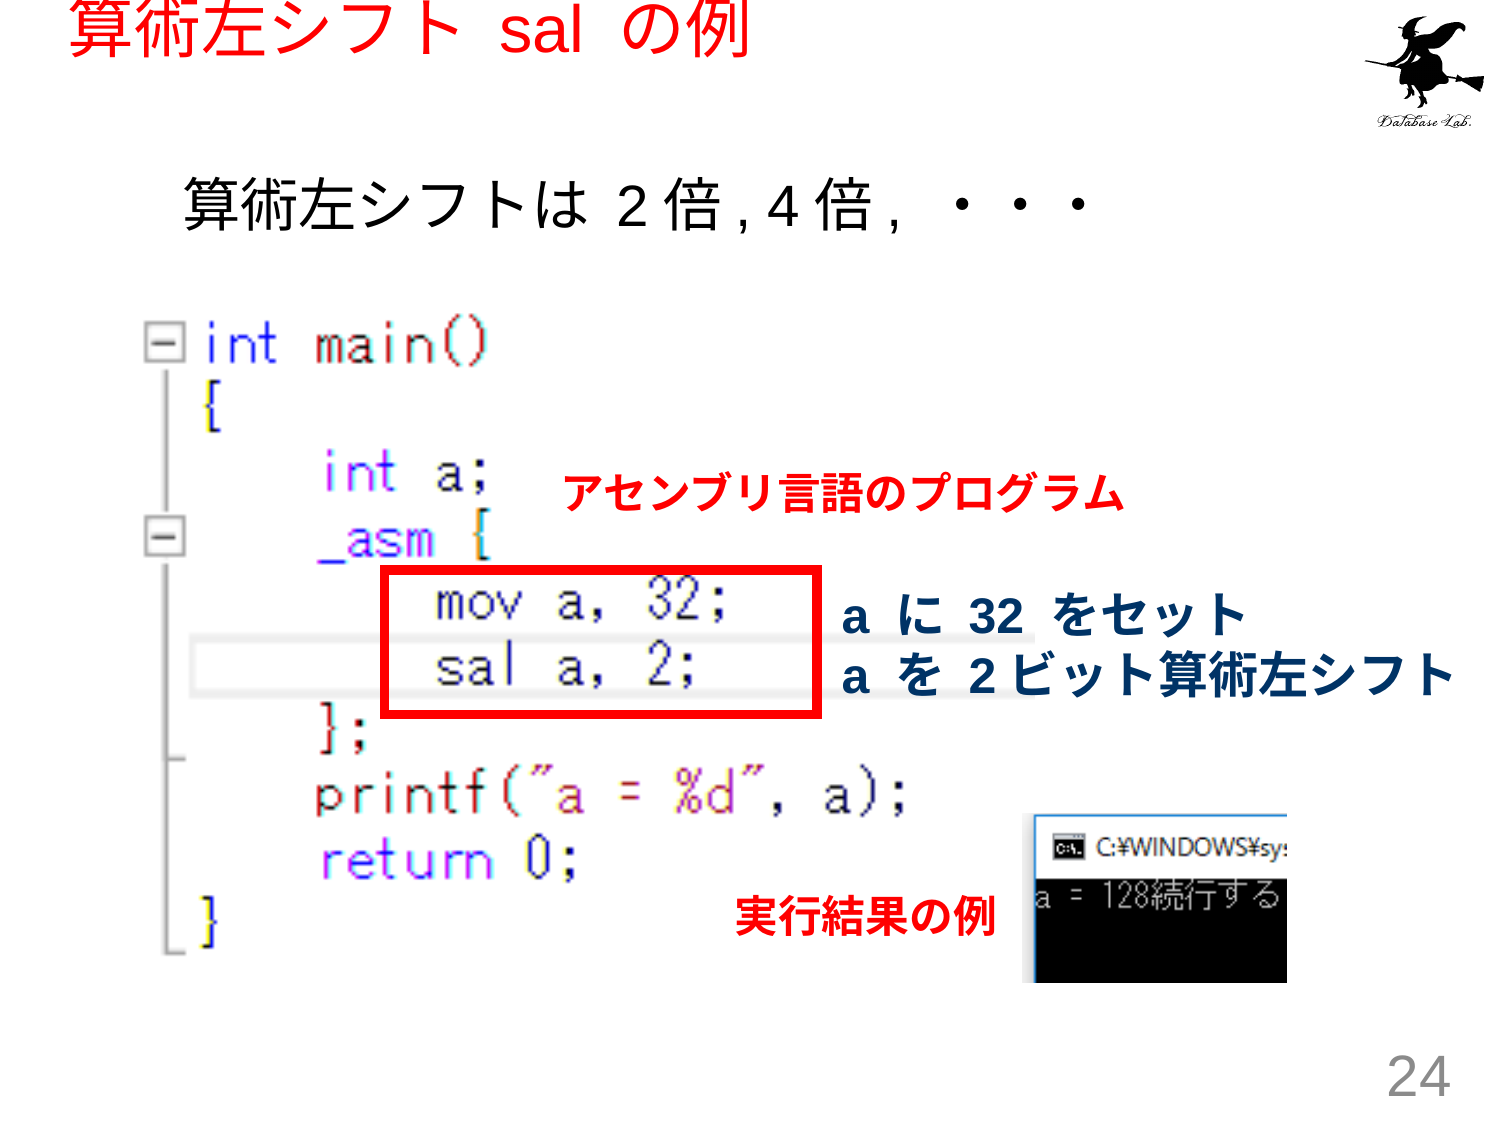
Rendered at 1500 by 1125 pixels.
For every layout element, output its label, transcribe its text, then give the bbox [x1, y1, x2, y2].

text_box a に 32 をセット a を 2ビット算術左シフト [1035, 576, 1436, 713]
picture [135, 312, 1288, 984]
text_box アセンブリ言語のプログラム [1035, 458, 1151, 527]
picture [1362, 14, 1486, 130]
slide_number 24 [1129, 1042, 1467, 1103]
text_box 算術左シフトは 2倍, 4倍, ・・・ [167, 161, 1079, 247]
title 算術左シフト sal の例 [52, 28, 1441, 106]
